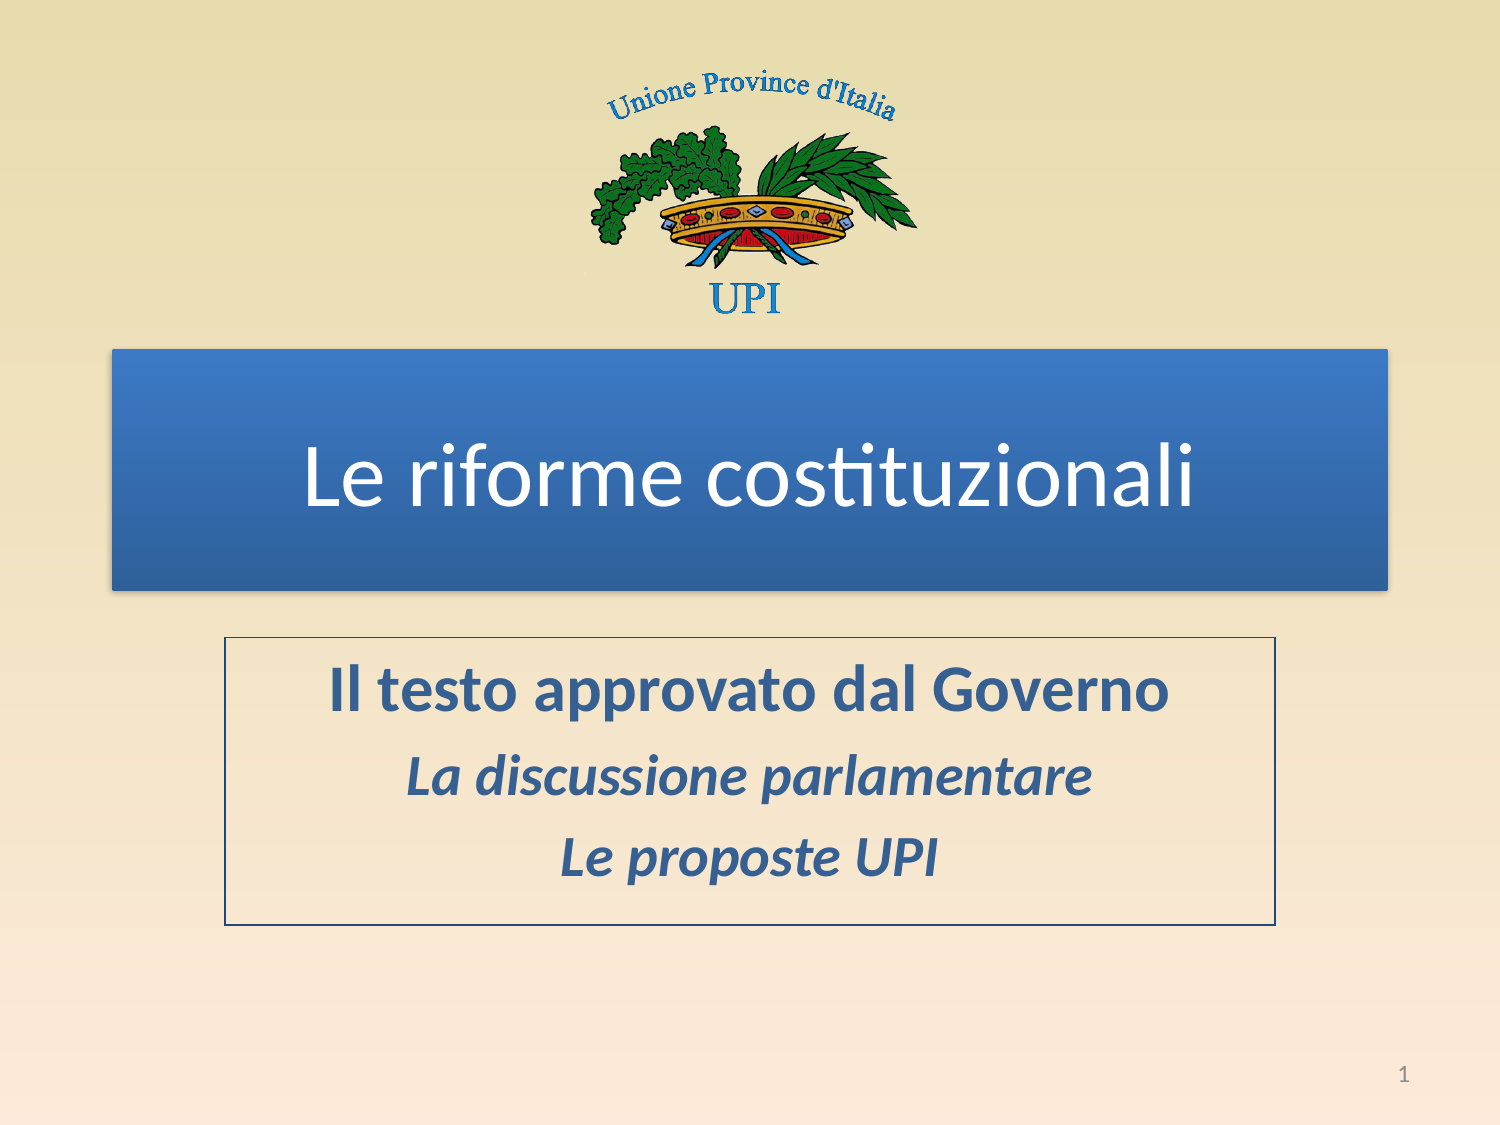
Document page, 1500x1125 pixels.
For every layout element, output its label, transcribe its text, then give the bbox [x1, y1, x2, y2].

picture [584, 66, 922, 320]
subtitle Il testo approvato dal Governo La discussione parlamentare Le proposte UPI [224, 637, 1276, 926]
slide_number 1 [1074, 1042, 1425, 1103]
title Le riforme costituzionali [112, 349, 1388, 591]
